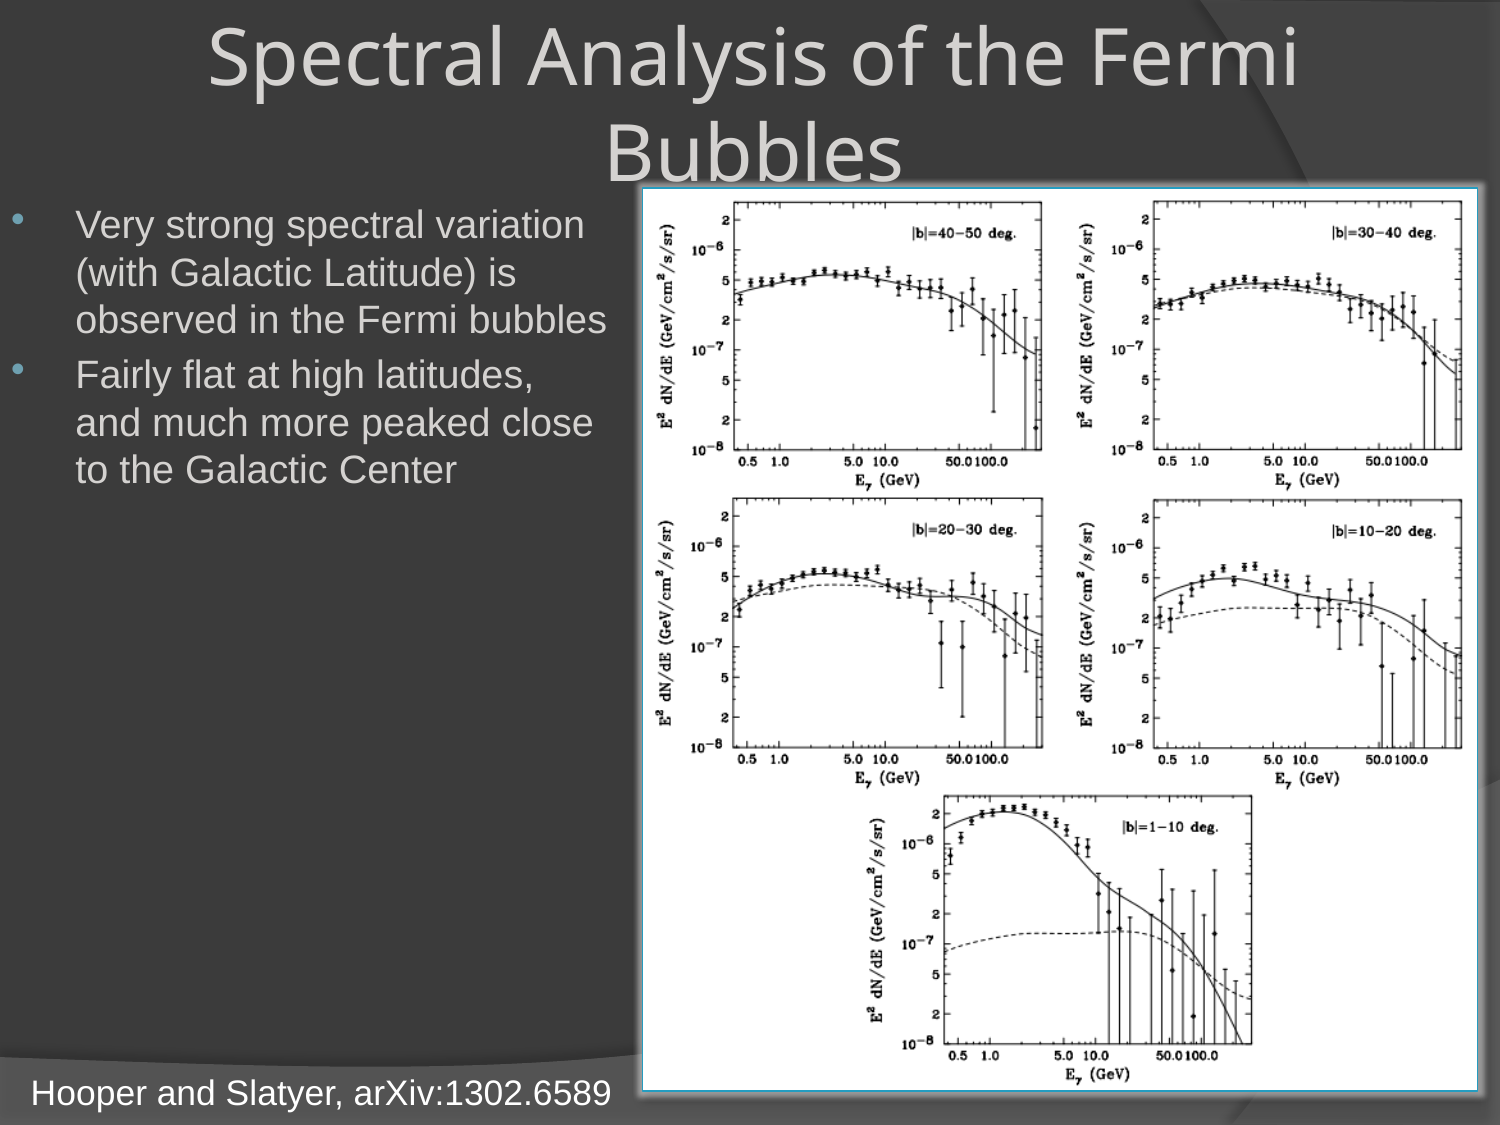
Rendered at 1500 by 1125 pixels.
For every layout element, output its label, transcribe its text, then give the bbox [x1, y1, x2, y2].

text_box Hooper and Slatyer, arXiv:1302.6589 [15, 1062, 1500, 1120]
list Very strong spectral variation (with Galactic Latitude) is observed in the Fermi bubbles Fairly flat at high latitudes, and much more peaked close to the Galactic Center [0, 192, 627, 1125]
text_box [704, 150, 1500, 209]
title Spectral Analysis of the Fermi Bubbles [54, 8, 1456, 196]
picture [648, 193, 1468, 1086]
